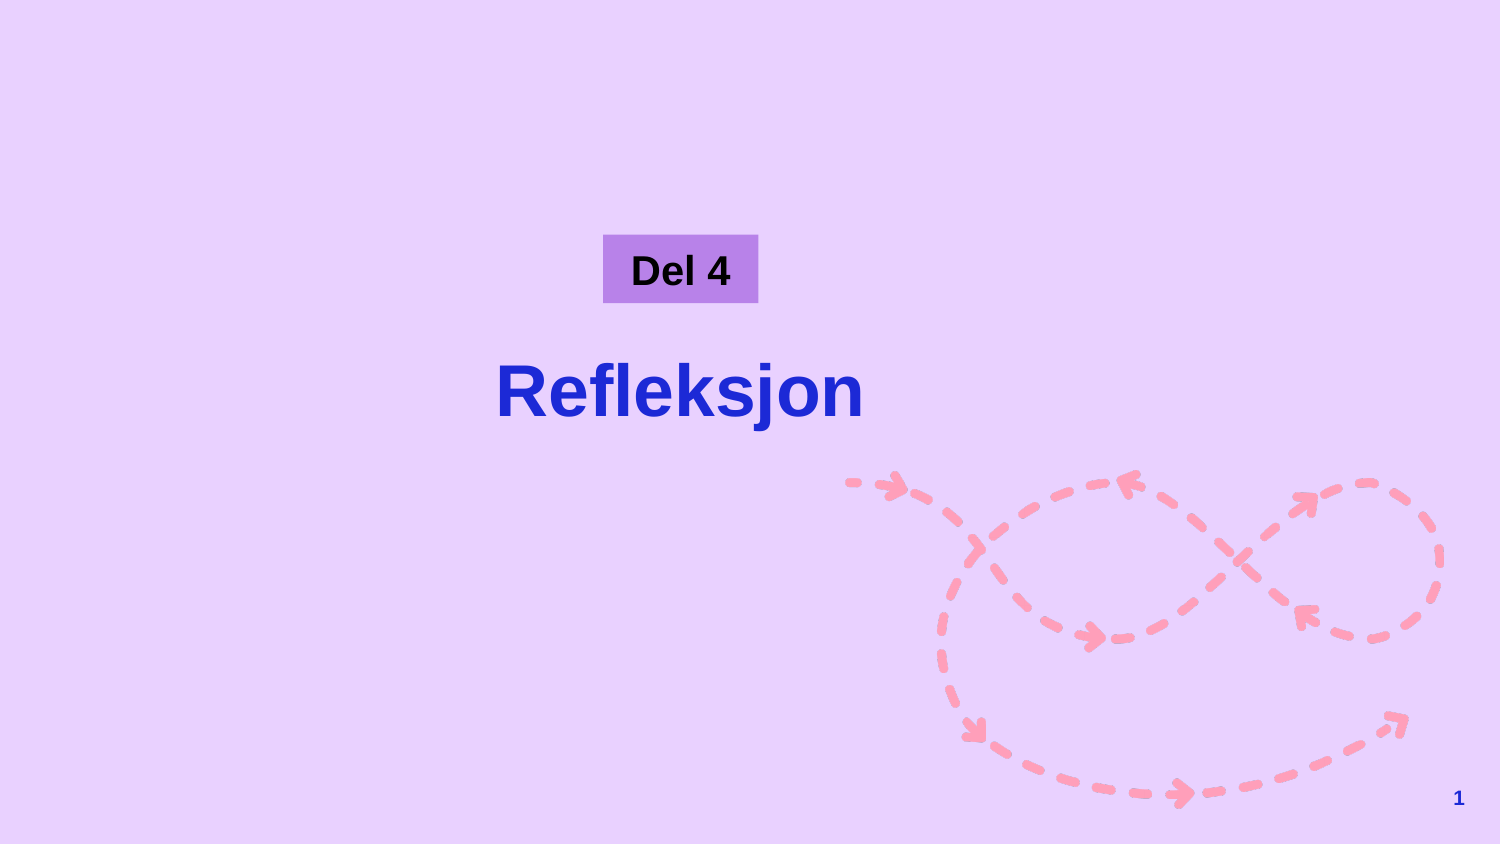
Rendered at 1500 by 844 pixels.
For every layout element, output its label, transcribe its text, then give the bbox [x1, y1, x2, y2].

slide_number 1 [1389, 764, 1480, 830]
title Refleksjon [83, 328, 1279, 523]
text_box Del 4 [603, 234, 759, 304]
picture [845, 470, 1444, 809]
